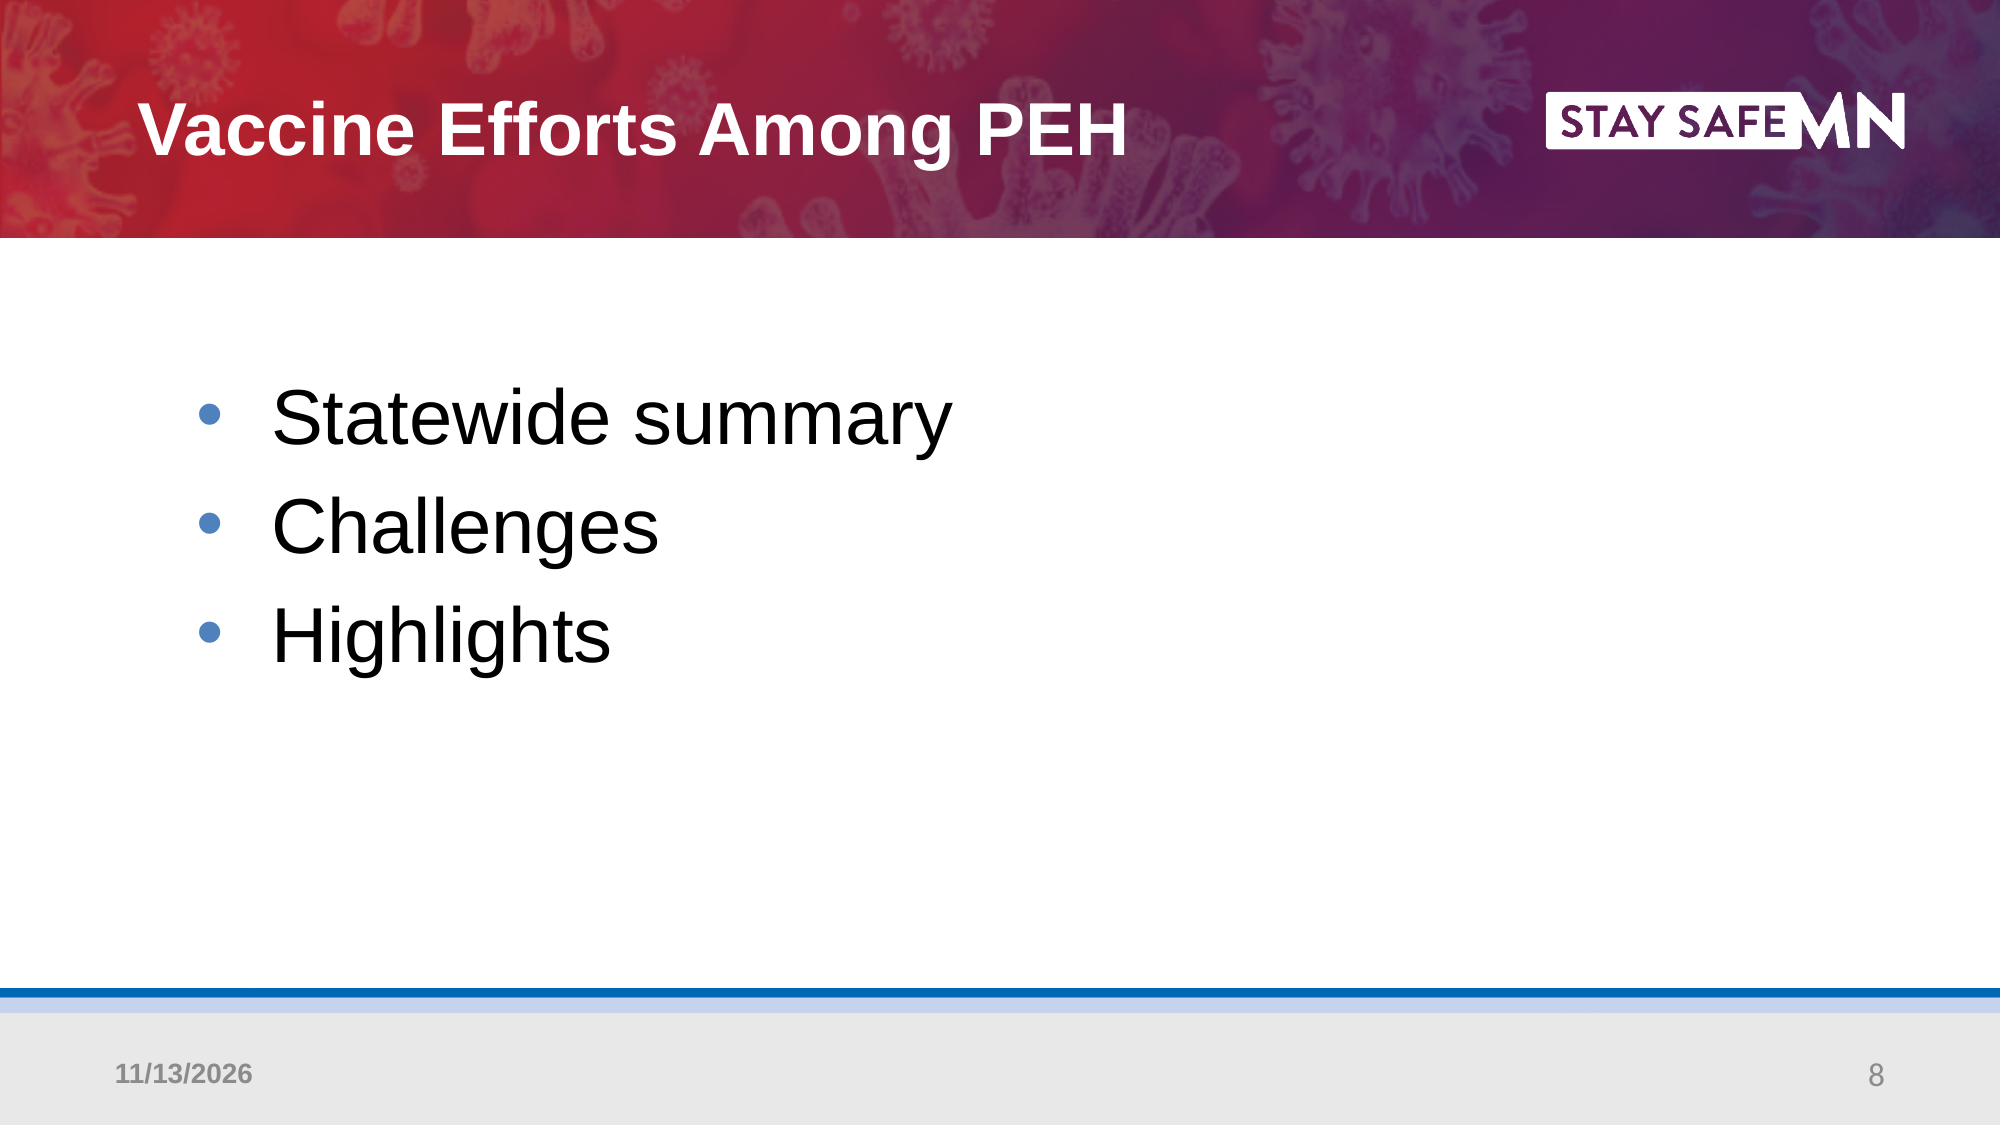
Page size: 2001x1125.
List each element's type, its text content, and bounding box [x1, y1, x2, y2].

title Vaccine Efforts Among PEH [137, 47, 1499, 204]
picture [0, 0, 2000, 1013]
slide_number 8 [1433, 1042, 1900, 1103]
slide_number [99, 1042, 567, 1103]
list Statewide summary Challenges Highlights [181, 359, 1072, 807]
